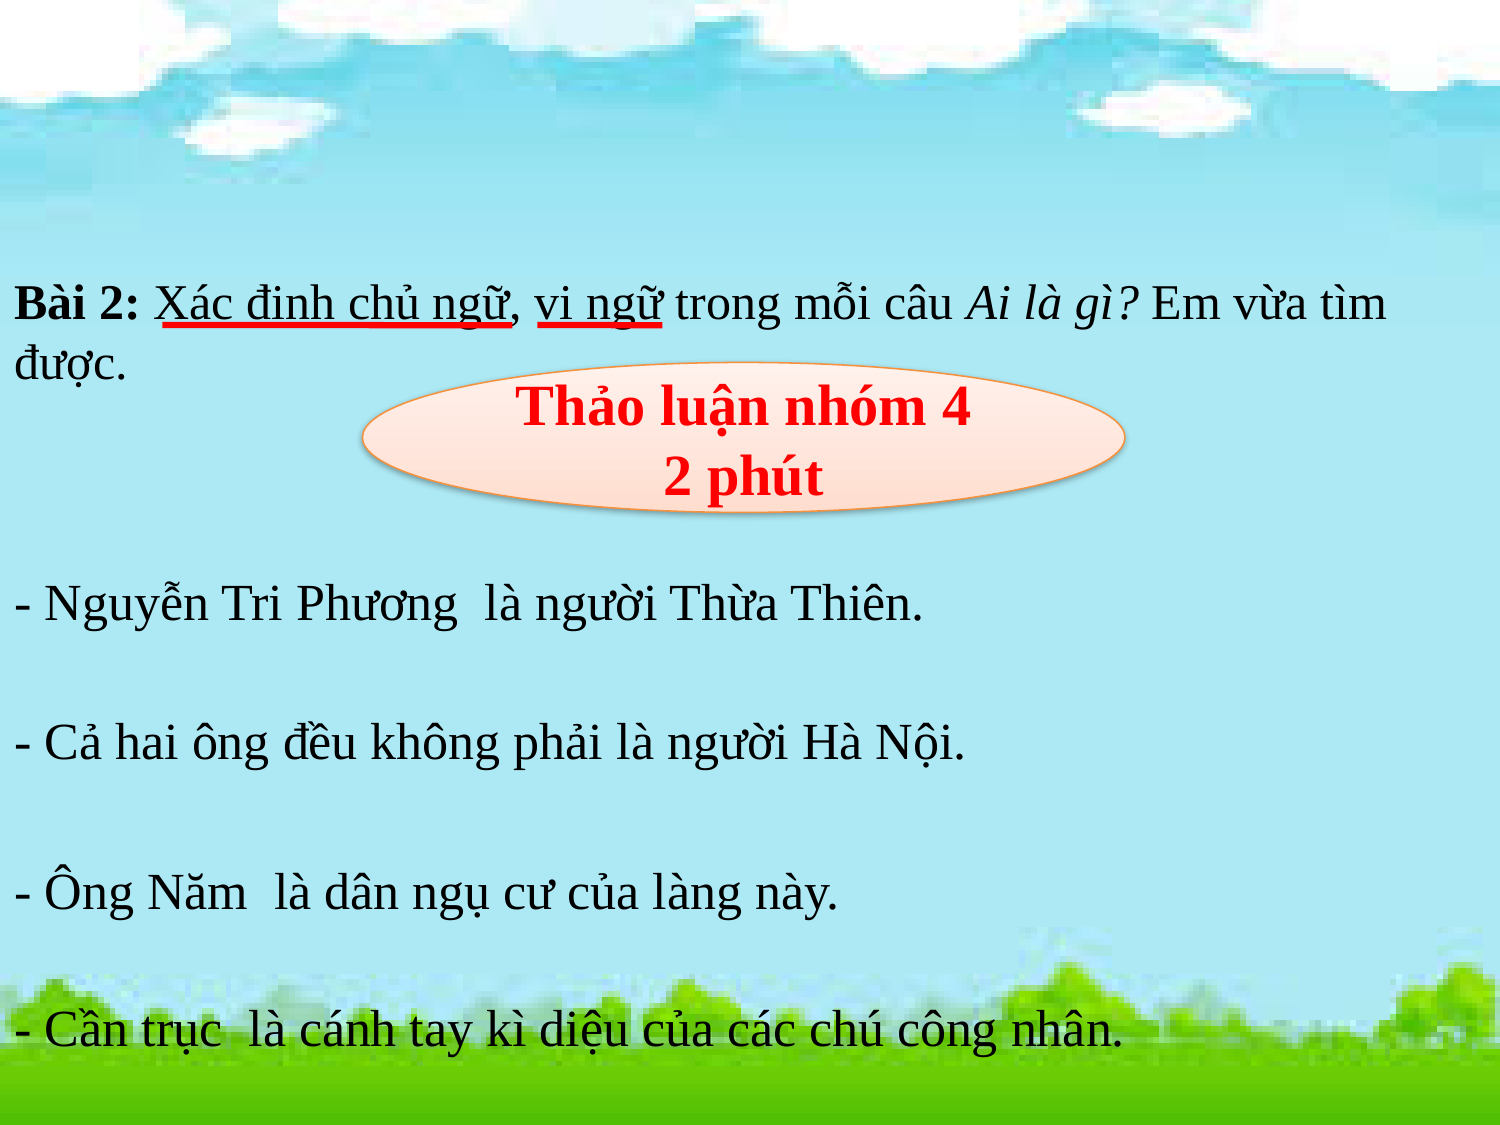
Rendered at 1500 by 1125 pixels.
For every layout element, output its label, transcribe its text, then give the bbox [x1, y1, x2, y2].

text_box - Cả hai ông đều không phải là người Hà Nội. [0, 699, 1388, 778]
picture [0, 0, 1500, 1125]
text_box - Cần trục là cánh tay kì diệu của các chú công nhân. [0, 987, 1388, 1065]
text_box - Nguyễn Tri Phương là người Thừa Thiên. [0, 537, 1388, 663]
text_box - Ông Năm là dân ngụ cư của làng này. [0, 849, 1388, 928]
text_box Bài 2: Xác định chủ ngữ, vị ngữ trong mỗi câu Ai là gì? Em vừa tìm được. [0, 262, 1475, 398]
text_box Thảo luận nhóm 4 2 phút [361, 361, 1126, 514]
